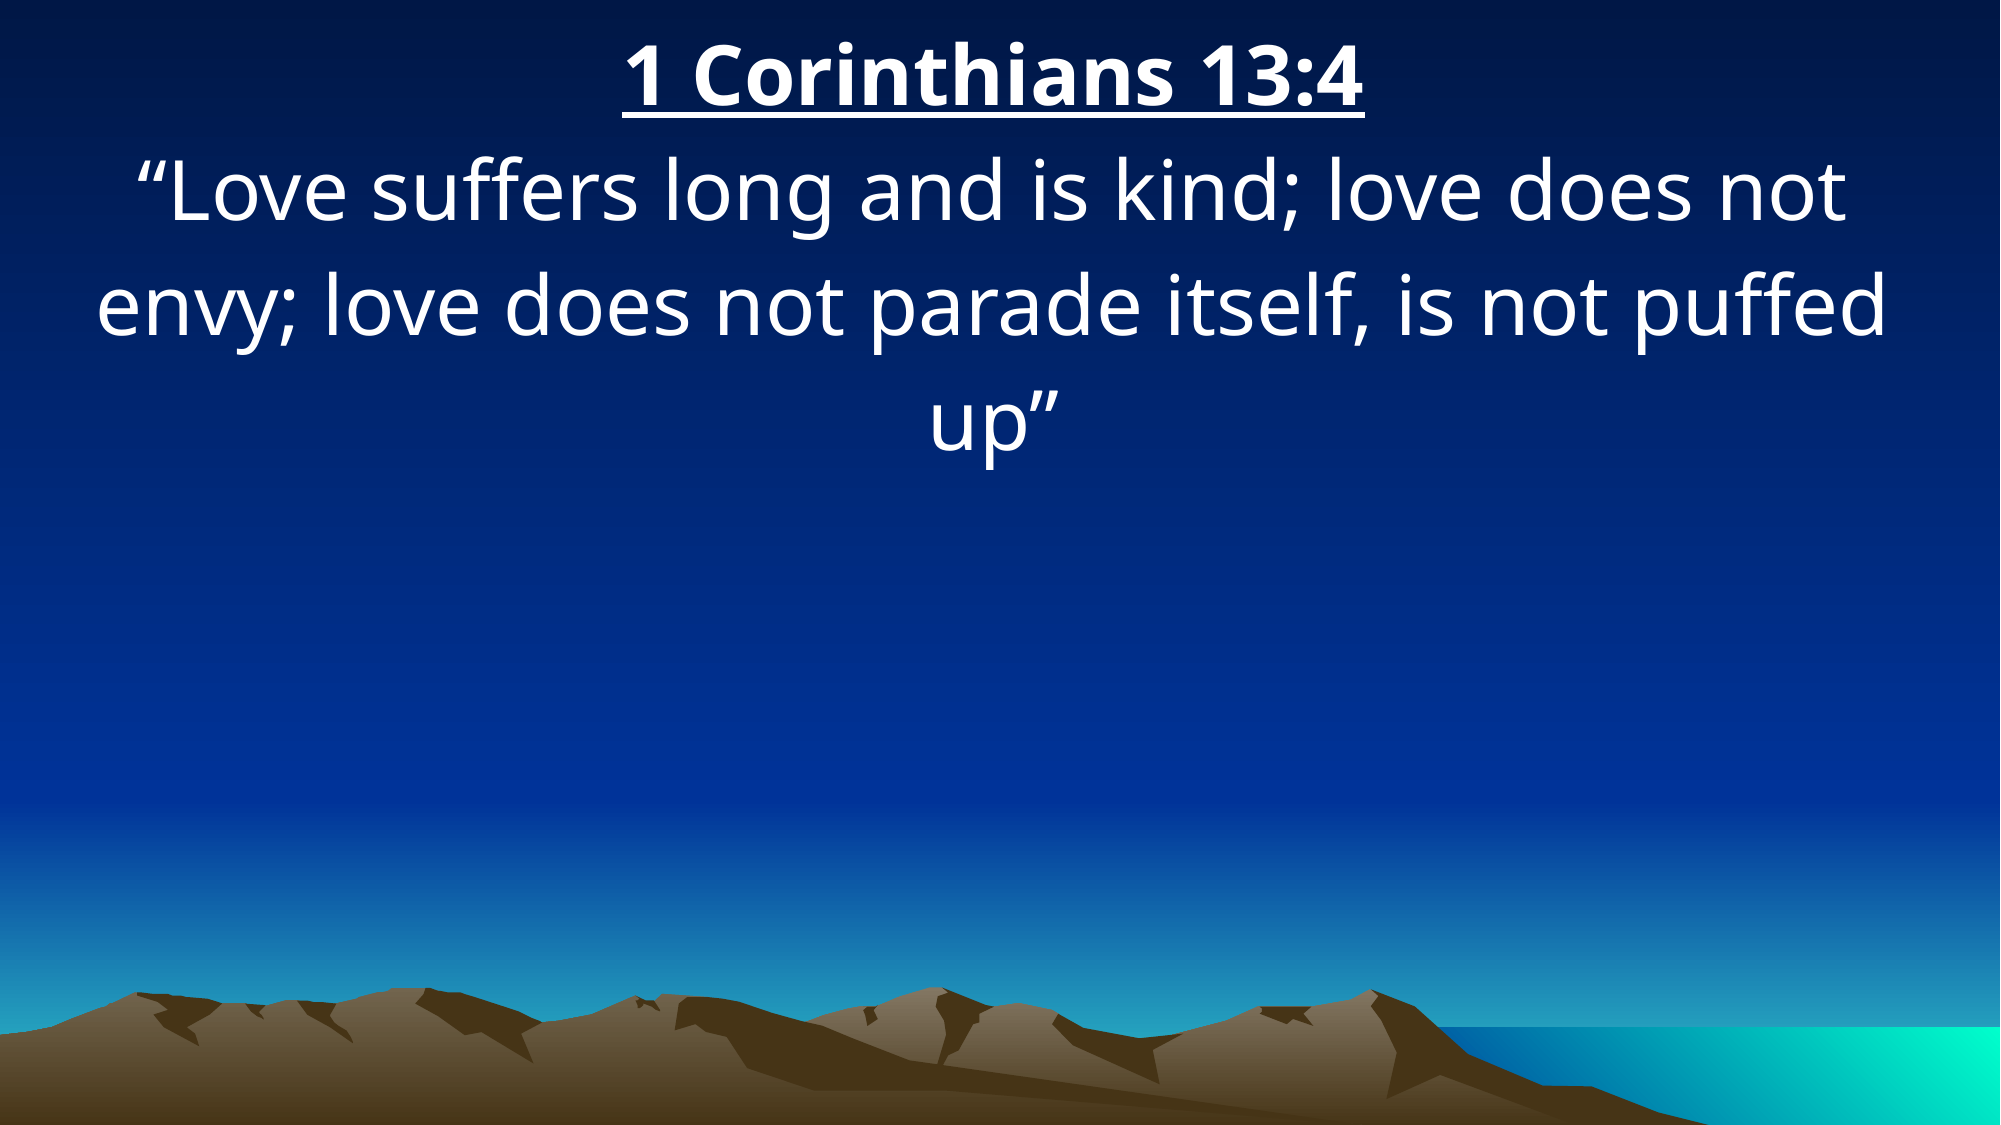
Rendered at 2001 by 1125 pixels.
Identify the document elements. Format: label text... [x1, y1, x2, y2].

text_box 1 Corinthians 13:4 “Love suffers long and is kind; love does not envy; love does not parade itself, is not puffed up” [12, 0, 1975, 825]
